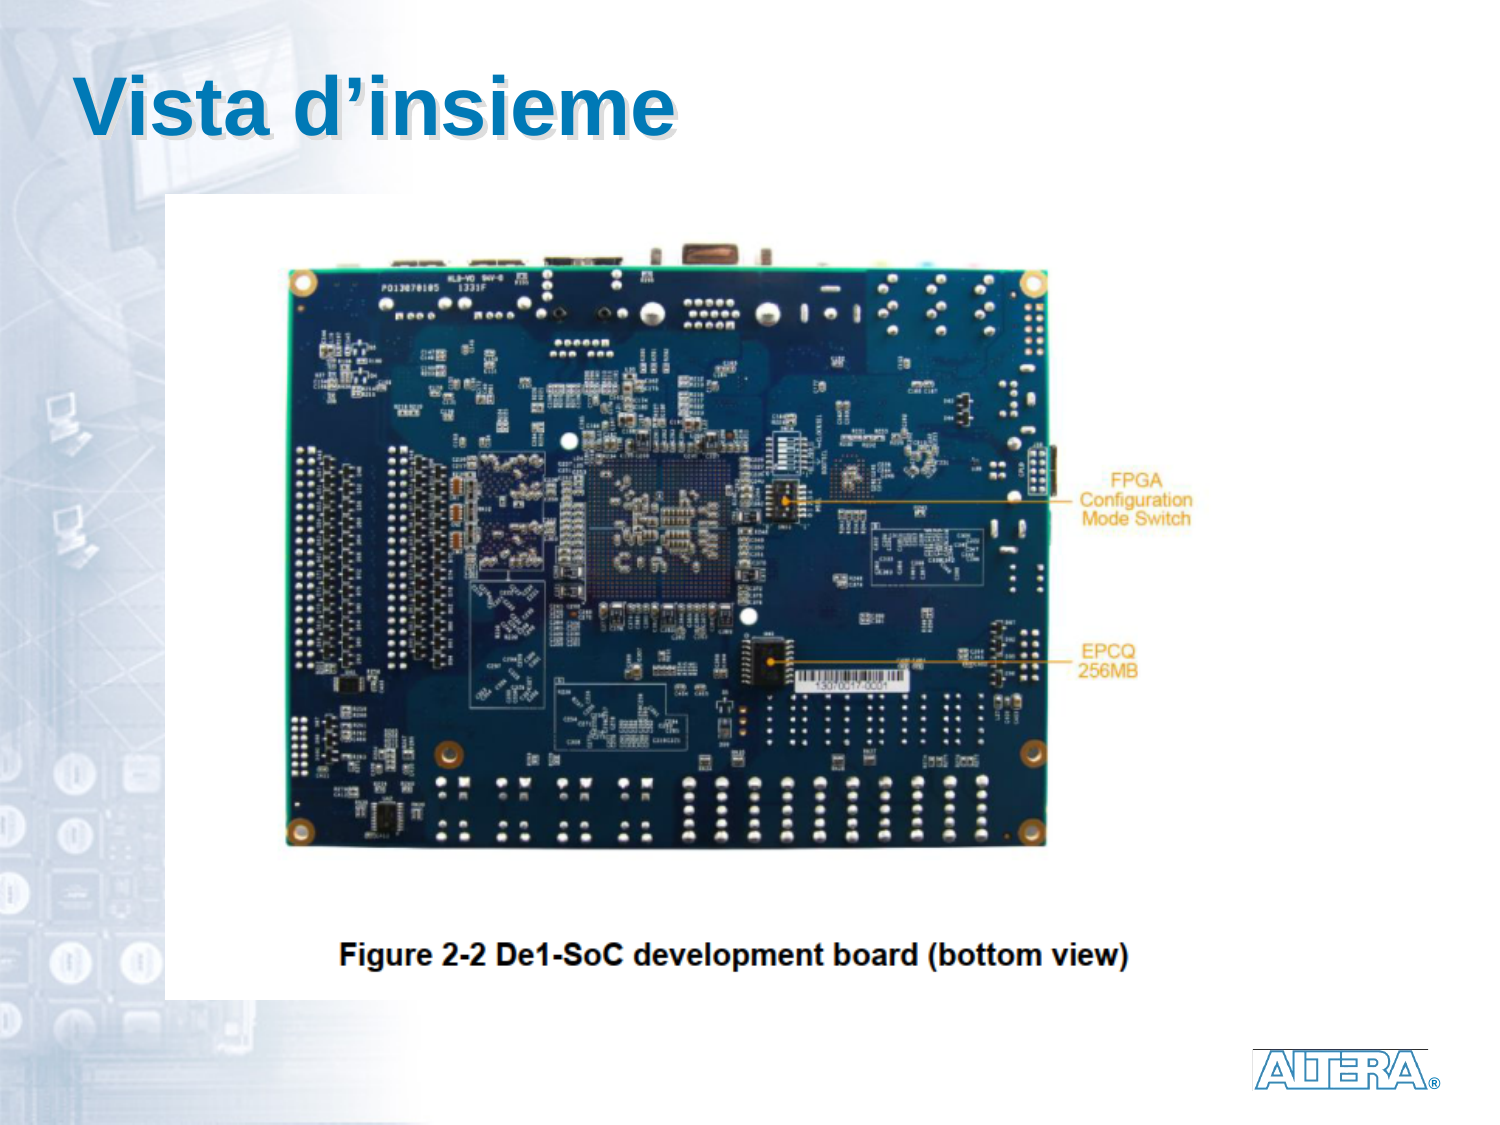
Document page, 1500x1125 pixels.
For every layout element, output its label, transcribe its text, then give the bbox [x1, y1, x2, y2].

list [165, 194, 1317, 1000]
text_box t = 0,1 sec Tempo si salita 10-90% =2.2 t [1252, 1049, 1429, 1091]
title Vista d’insieme [57, 44, 1425, 195]
picture [0, 0, 1500, 1125]
